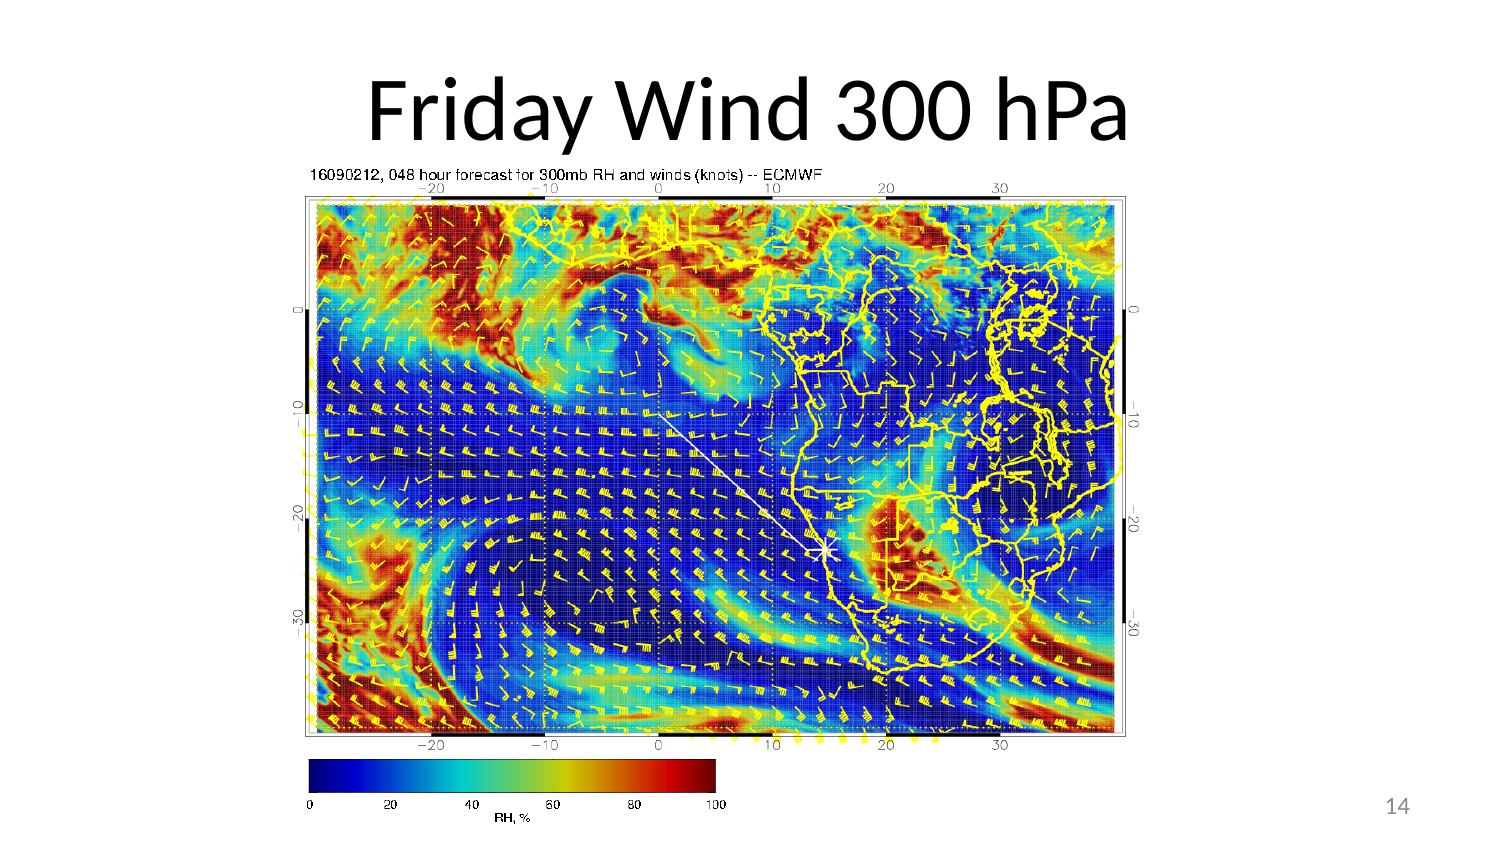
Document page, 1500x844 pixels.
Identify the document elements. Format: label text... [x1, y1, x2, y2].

picture [274, 168, 1149, 844]
title Friday Wind 300 hPa [75, 33, 1425, 175]
slide_number 14 [1153, 782, 1425, 827]
